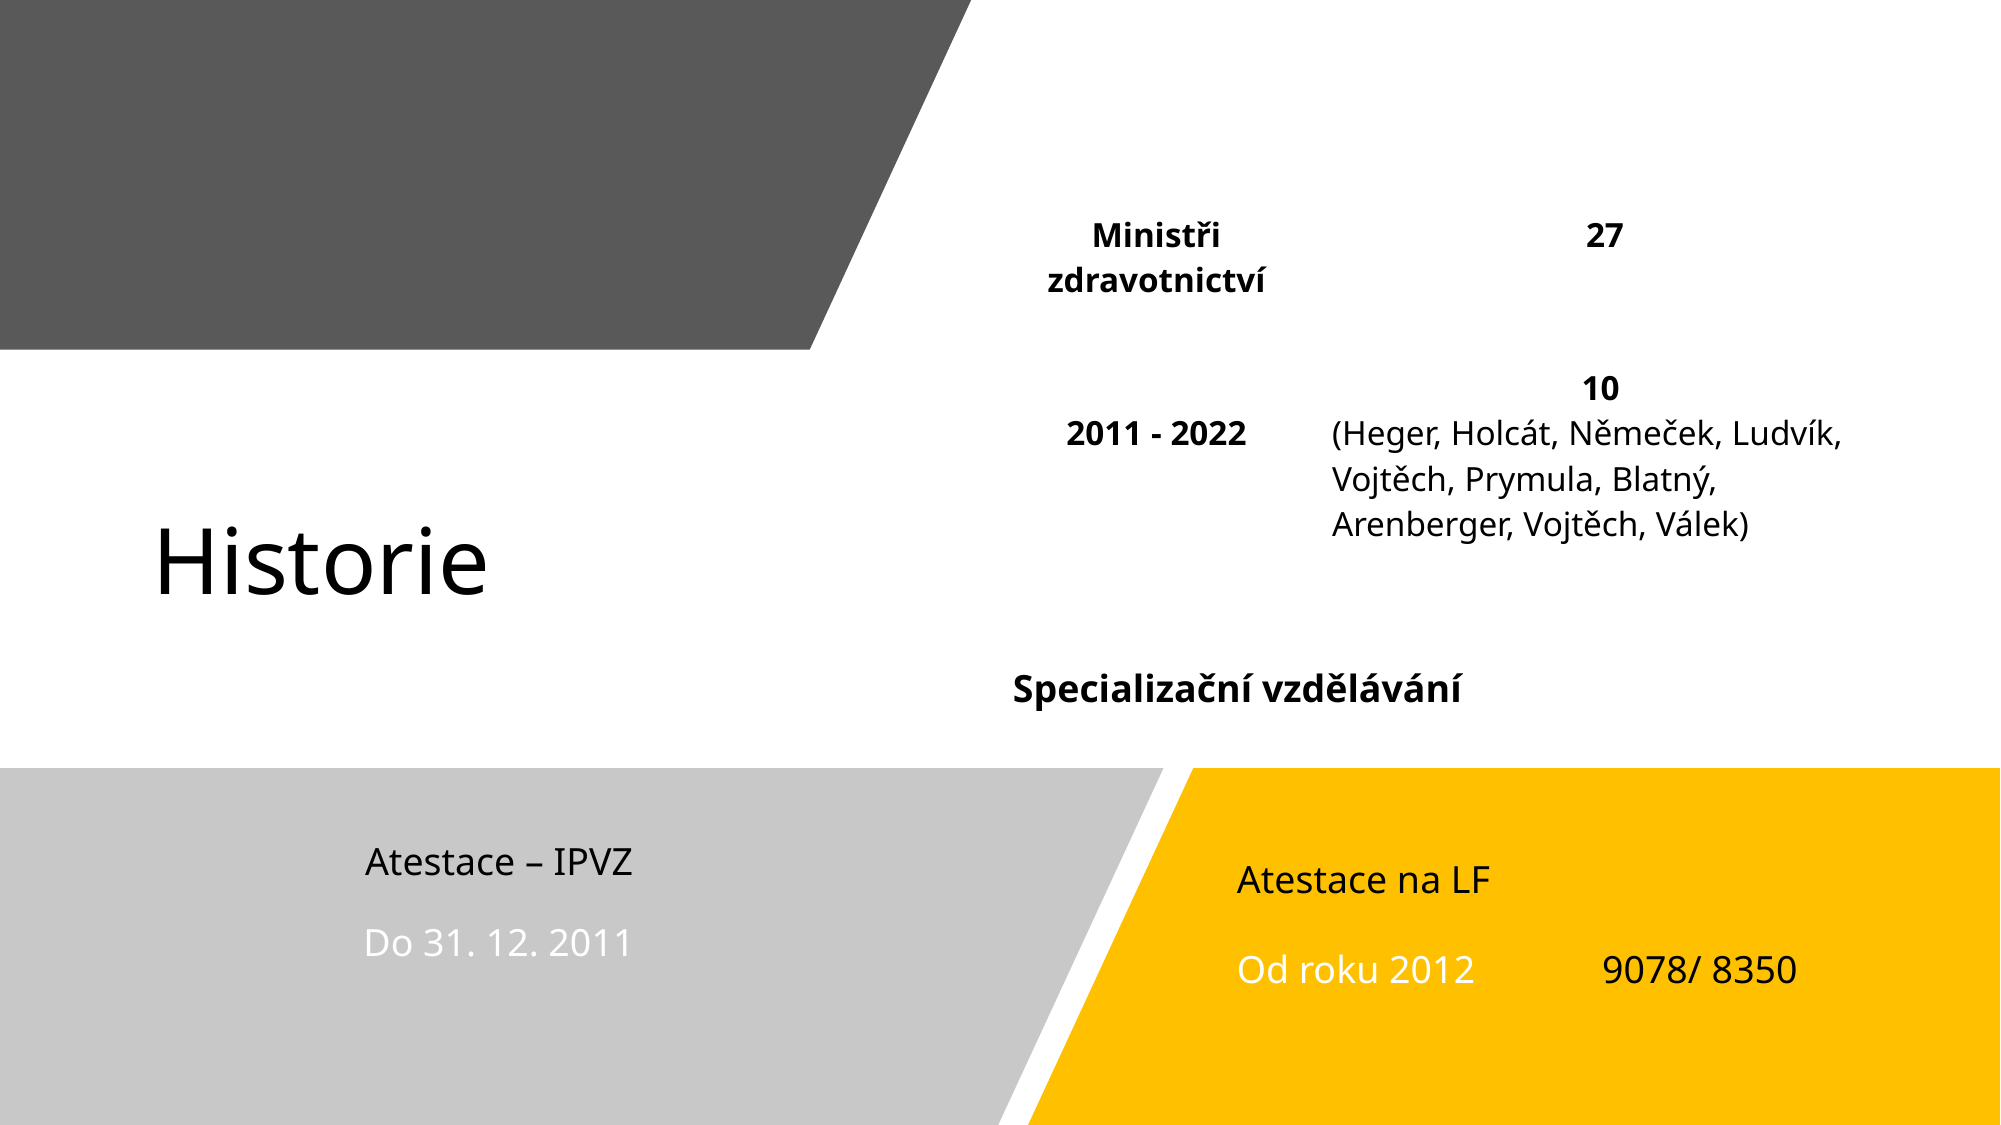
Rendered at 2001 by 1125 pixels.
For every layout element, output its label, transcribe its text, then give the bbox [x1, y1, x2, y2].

table_header Ministři zdravotnictví [998, 159, 1315, 357]
text_box [1026, 767, 2000, 1125]
text_box Specializační vzdělávání [998, 658, 1895, 718]
title Historie [137, 383, 834, 746]
table_header 27 [1315, 159, 1895, 357]
table_cell 10 (Heger, Holcát, Němeček, Ludvík, Vojtěch, Prymula, Blatný, Arenberger, Vojtěch, Válek) [1315, 357, 1895, 555]
text_box Atestace na LF Od roku 2012 9078/ 8350 [1222, 849, 1931, 999]
text_box Atestace – IPVZ Do 31. 12. 2011 [0, 835, 999, 1012]
text_box [0, 767, 1166, 1125]
text_box [0, 0, 973, 351]
table_cell 2011 - 2022 [998, 357, 1315, 555]
